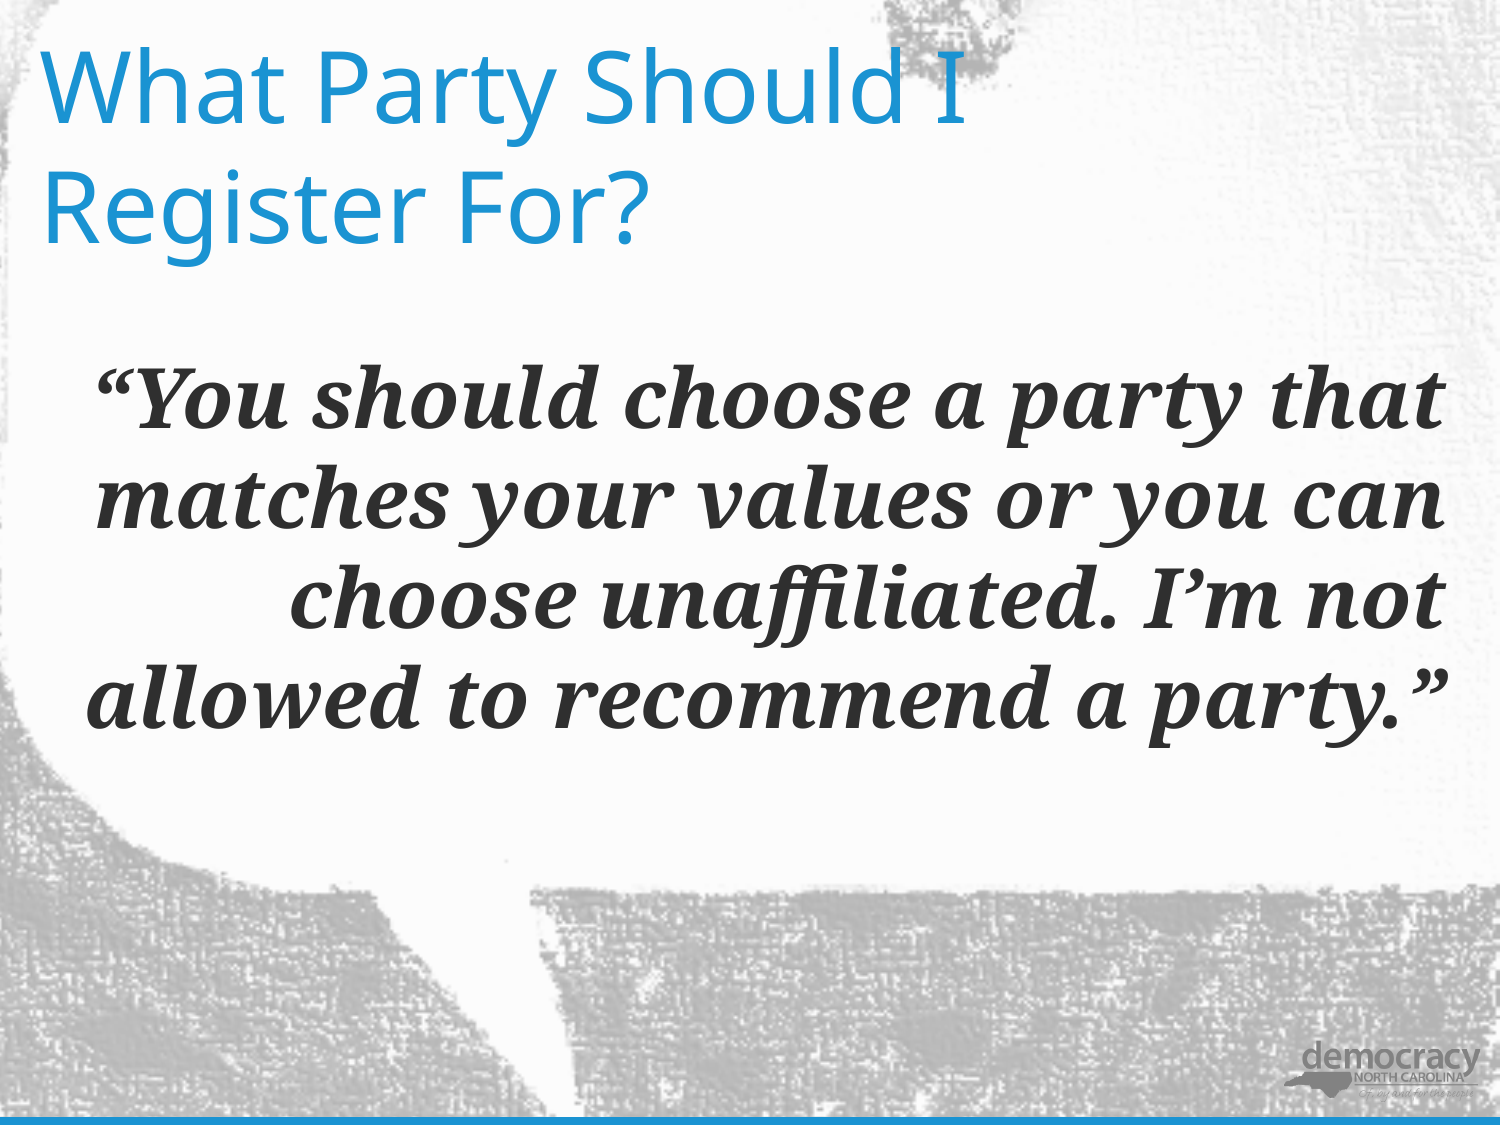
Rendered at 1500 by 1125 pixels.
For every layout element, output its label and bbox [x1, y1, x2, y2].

text_box [0, 1037, 1500, 1125]
picture [0, 0, 1500, 1037]
